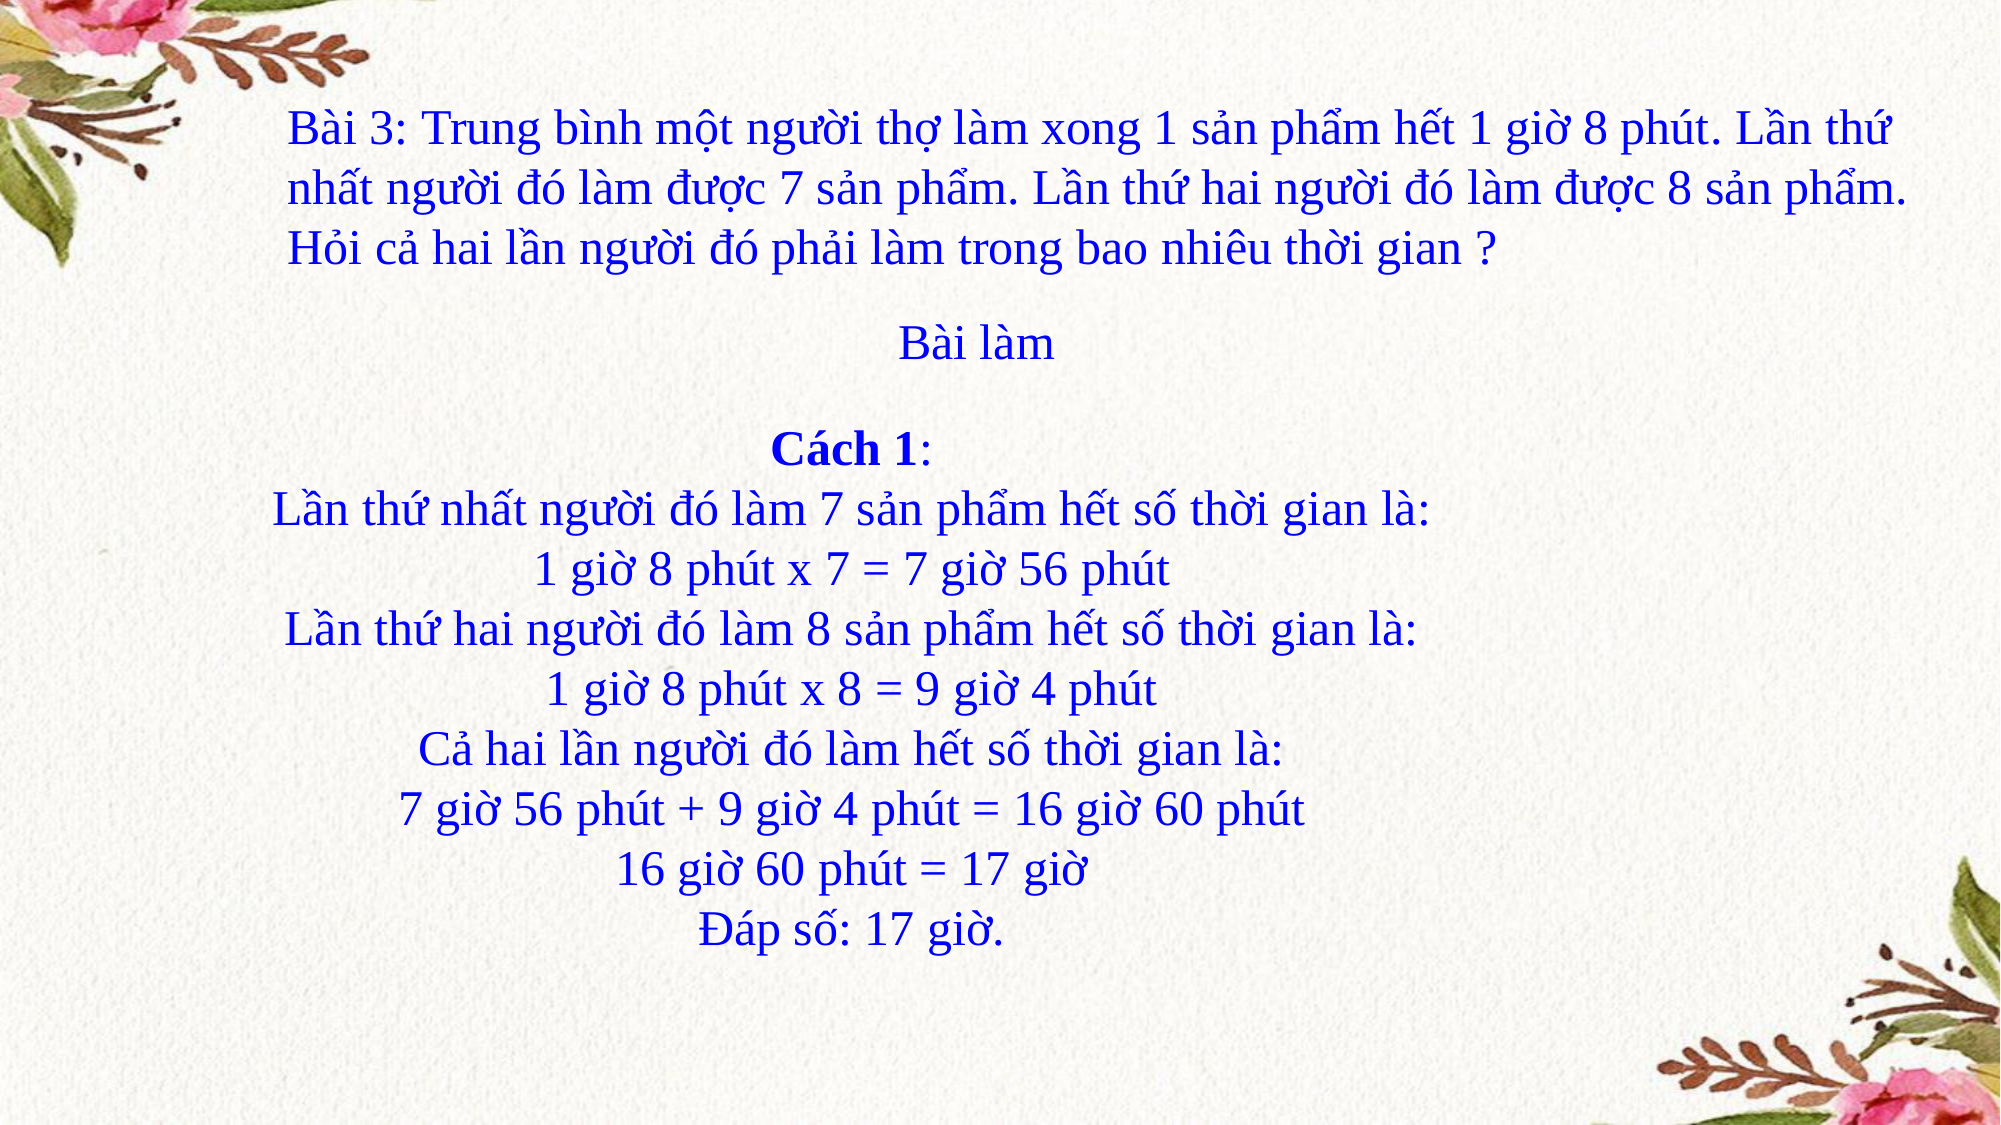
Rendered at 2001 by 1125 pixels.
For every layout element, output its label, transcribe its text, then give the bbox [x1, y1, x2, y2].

text_box Bài 3: Trung bình một người thợ làm xong 1 sản phẩm hết 1 giờ 8 phút. Lần thứ nhất người đó làm được 7 sản phẩm. Lần thứ hai người đó làm được 8 sản phẩm. Hỏi cả hai lần người đó phải làm trong bao nhiêu thời gian ? [272, 86, 1932, 282]
picture [0, 0, 2001, 1125]
text_box Cách 1: Lần thứ nhất người đó làm 7 sản phẩm hết số thời gian là: 1 giờ 8 phút x 7 = 7 giờ 56 phút Lần thứ hai người đó làm 8 sản phẩm hết số thời gian là: 1 giờ 8 phút x 8 = 9 giờ 4 phút Cả hai lần người đó làm hết số thời gian là: 7 giờ 56 phút + 9 giờ 4 phút = 16 giờ 60 phút 16 giờ 60 phút = 17 giờ Đáp số: 17 giờ. [235, 408, 1469, 963]
text_box Bài làm [883, 302, 1090, 377]
